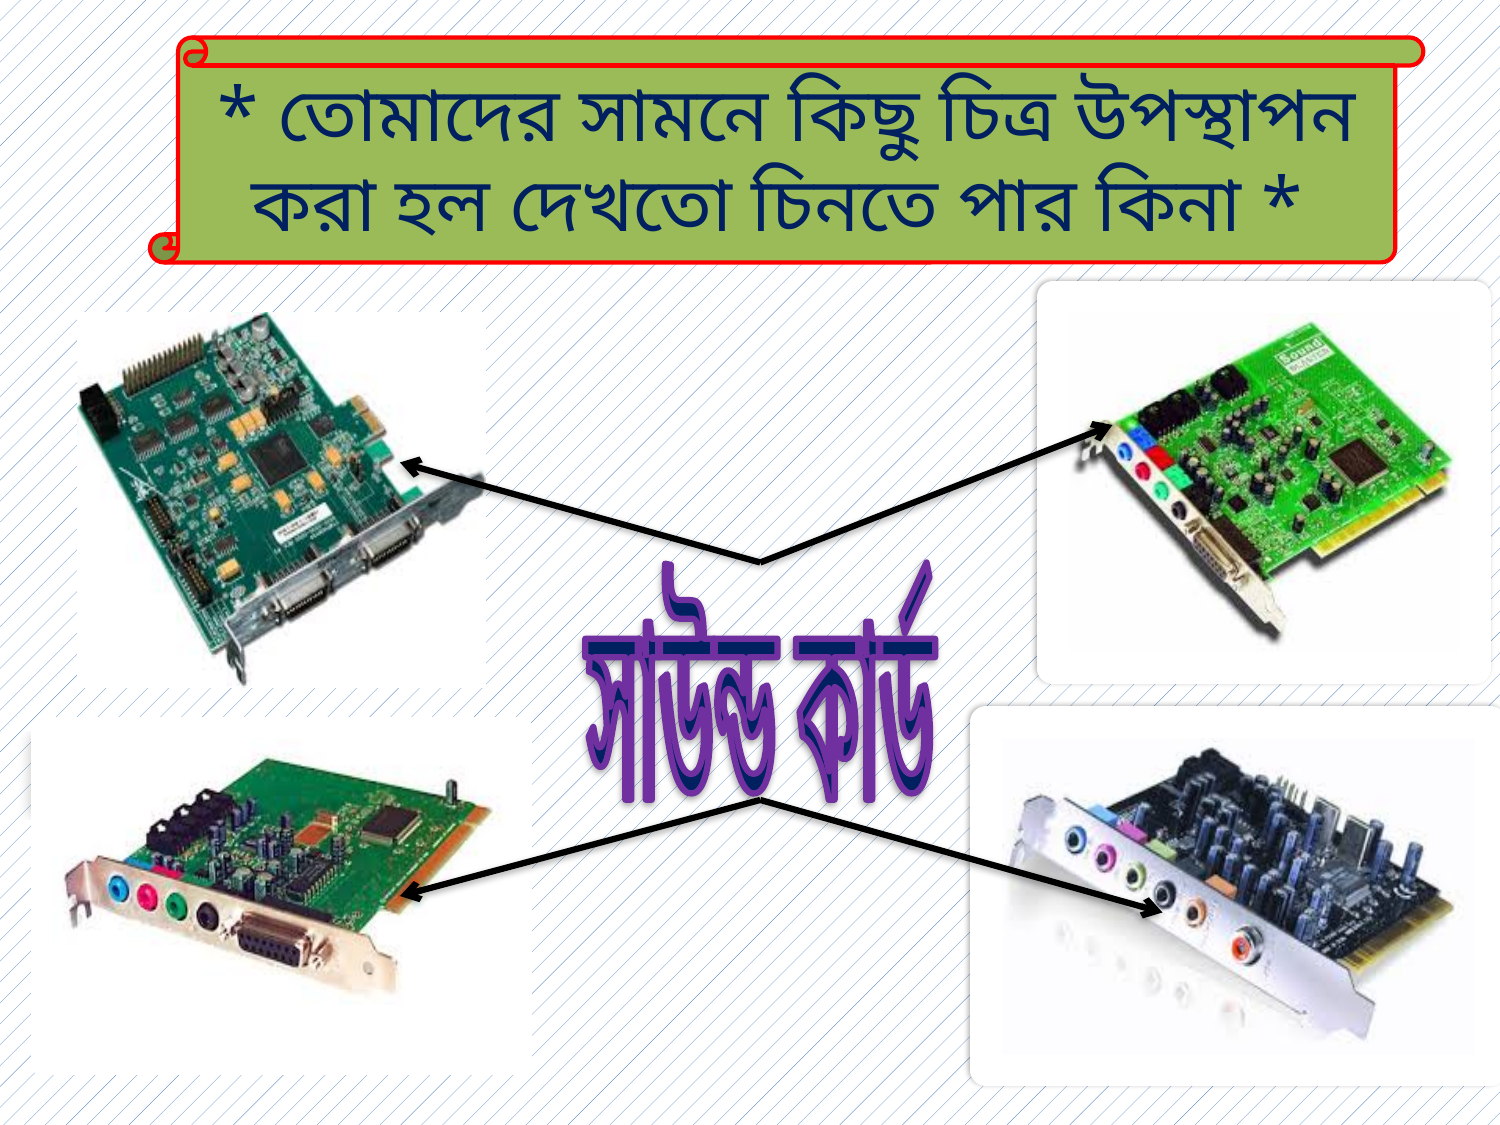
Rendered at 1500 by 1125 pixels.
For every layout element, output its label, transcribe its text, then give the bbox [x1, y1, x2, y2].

text_box সাউন্ড কার্ড [582, 571, 781, 798]
picture [77, 312, 486, 688]
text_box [759, 799, 1163, 913]
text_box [399, 462, 754, 563]
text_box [399, 799, 758, 897]
text_box * তোমাদের সামনে কিছু চিত্র উপস্থাপন করা হল দেখতো চিনতে পার কিনা * [147, 35, 1426, 265]
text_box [759, 424, 1113, 563]
picture [51, 737, 512, 1055]
picture [1001, 737, 1476, 1055]
picture [1068, 312, 1460, 654]
text_box সাউন্ড কার্ড [792, 571, 939, 798]
